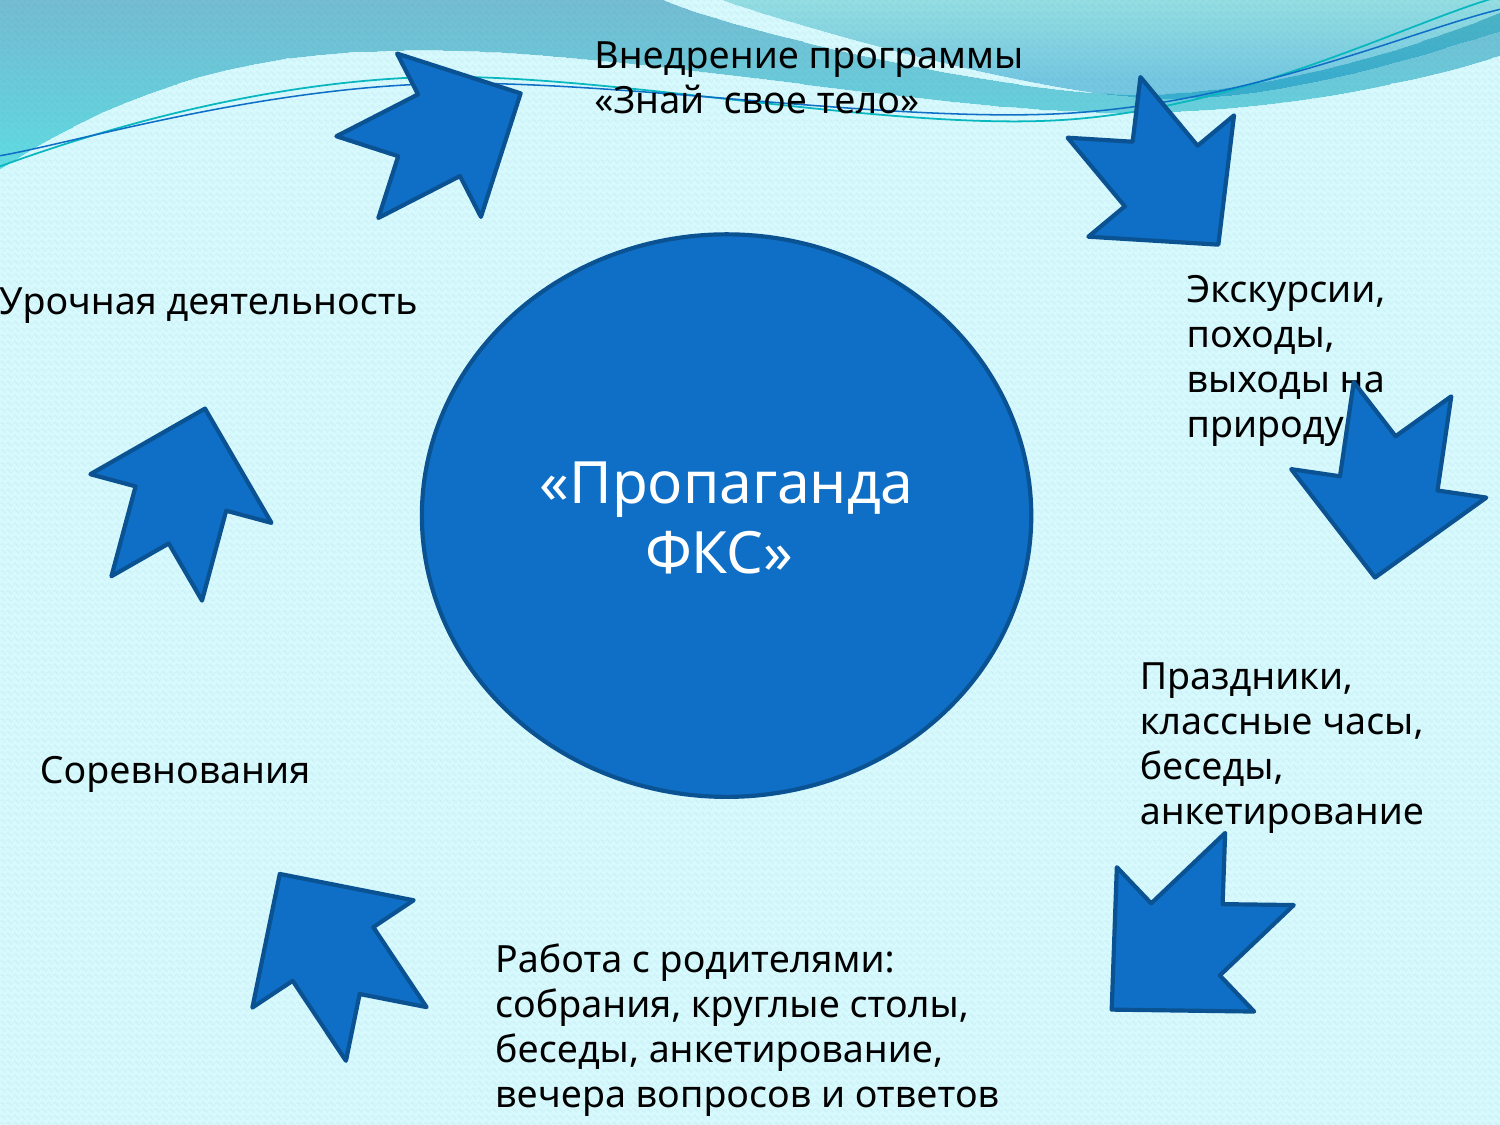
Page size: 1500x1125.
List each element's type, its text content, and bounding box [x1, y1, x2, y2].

text_box [1289, 380, 1489, 580]
text_box «Пропаганда ФКС» [419, 232, 1034, 799]
text_box Внедрение программы «Знай свое тело» [579, 23, 1049, 174]
text_box Работа с родителями: собрания, круглые столы, беседы, анкетирование, вечера вопросов и ответов [480, 928, 1076, 1125]
text_box [250, 871, 429, 1063]
text_box Экскурсии, походы, выходы на природу [1171, 257, 1413, 453]
text_box Соревнования [25, 738, 326, 843]
text_box [88, 406, 274, 603]
text_box [334, 51, 523, 220]
text_box Урочная деятельность [0, 269, 433, 420]
text_box Праздники, классные часы, беседы, анкетирование [1125, 644, 1463, 885]
text_box [1109, 831, 1296, 1014]
text_box [1065, 75, 1237, 247]
